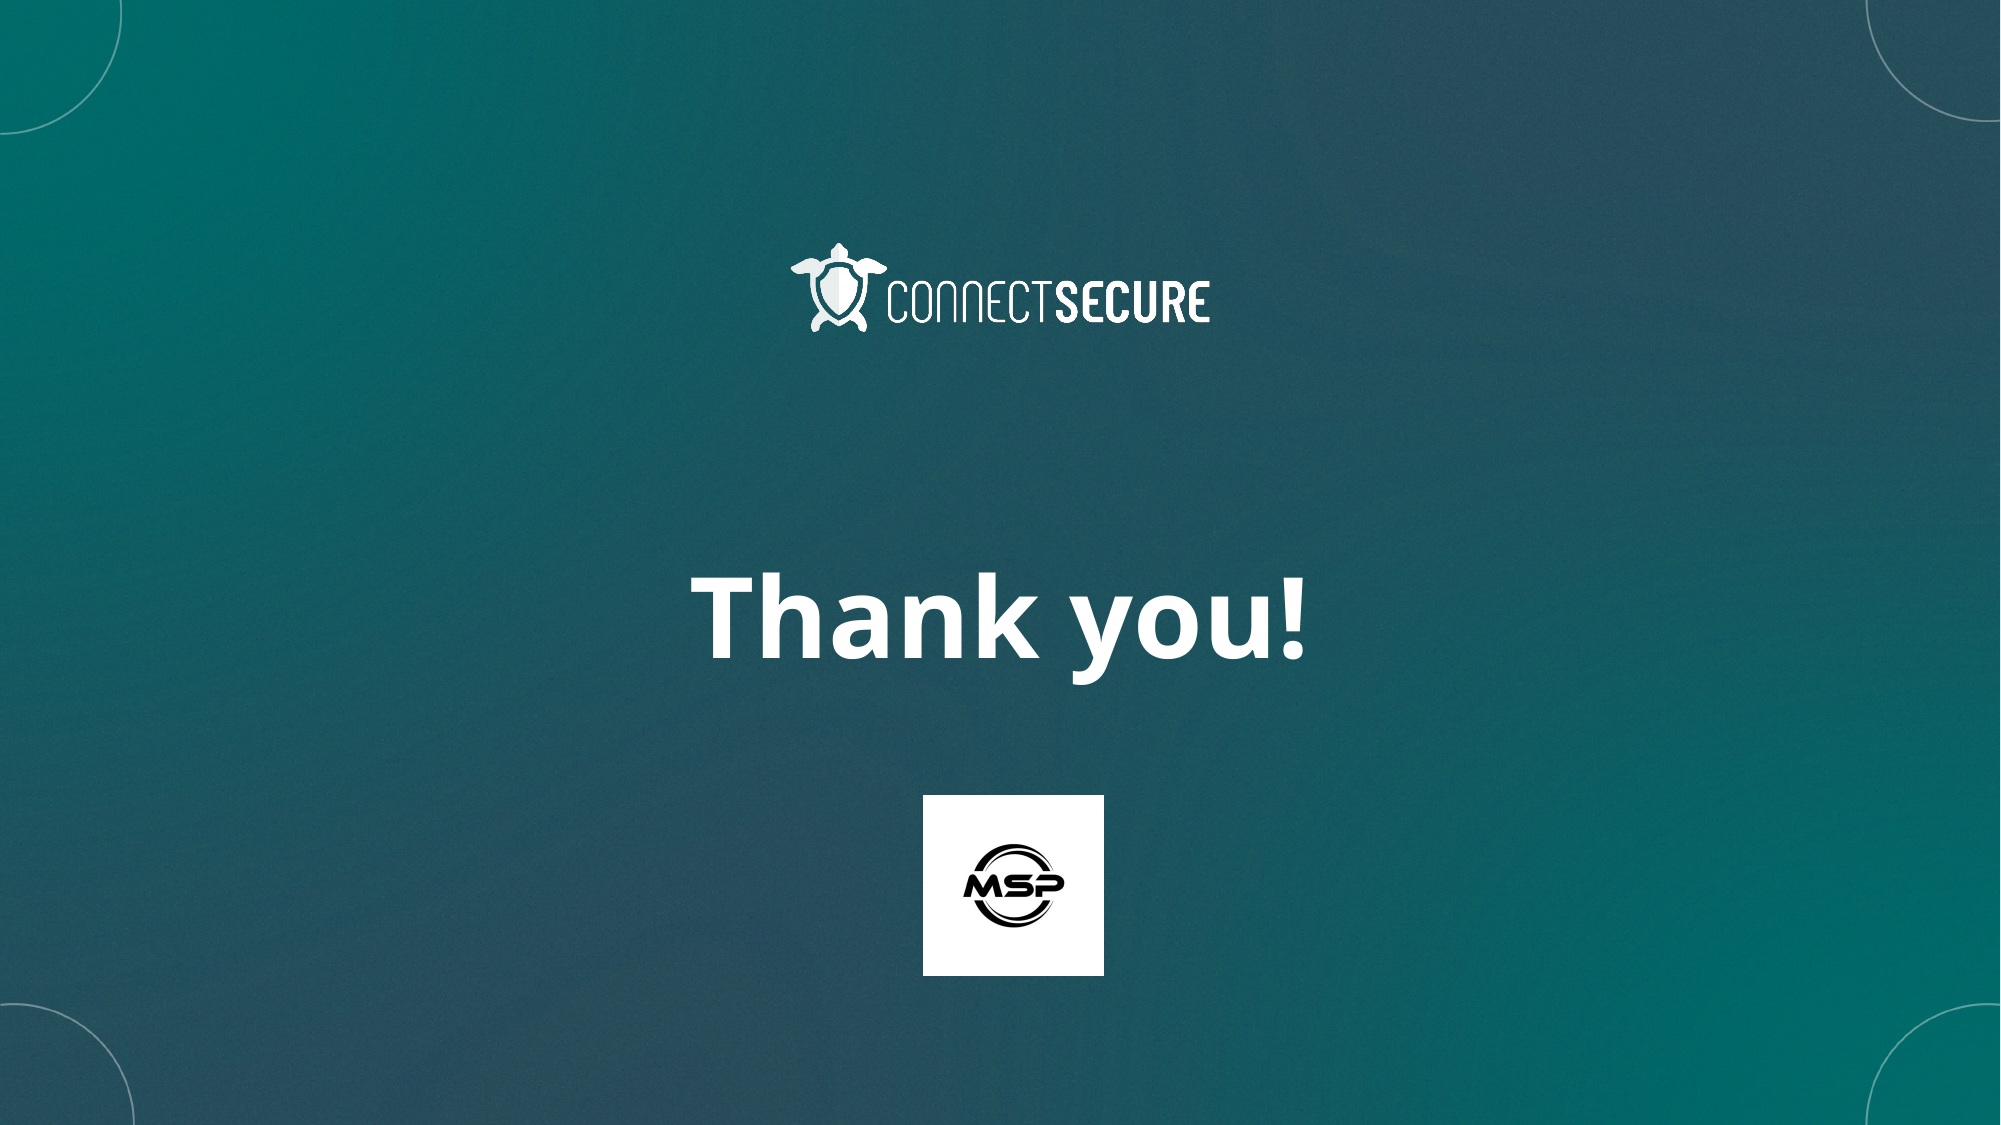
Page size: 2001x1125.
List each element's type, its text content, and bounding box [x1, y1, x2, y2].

title Thank you! [50, 485, 1950, 689]
picture [0, 0, 2001, 1125]
